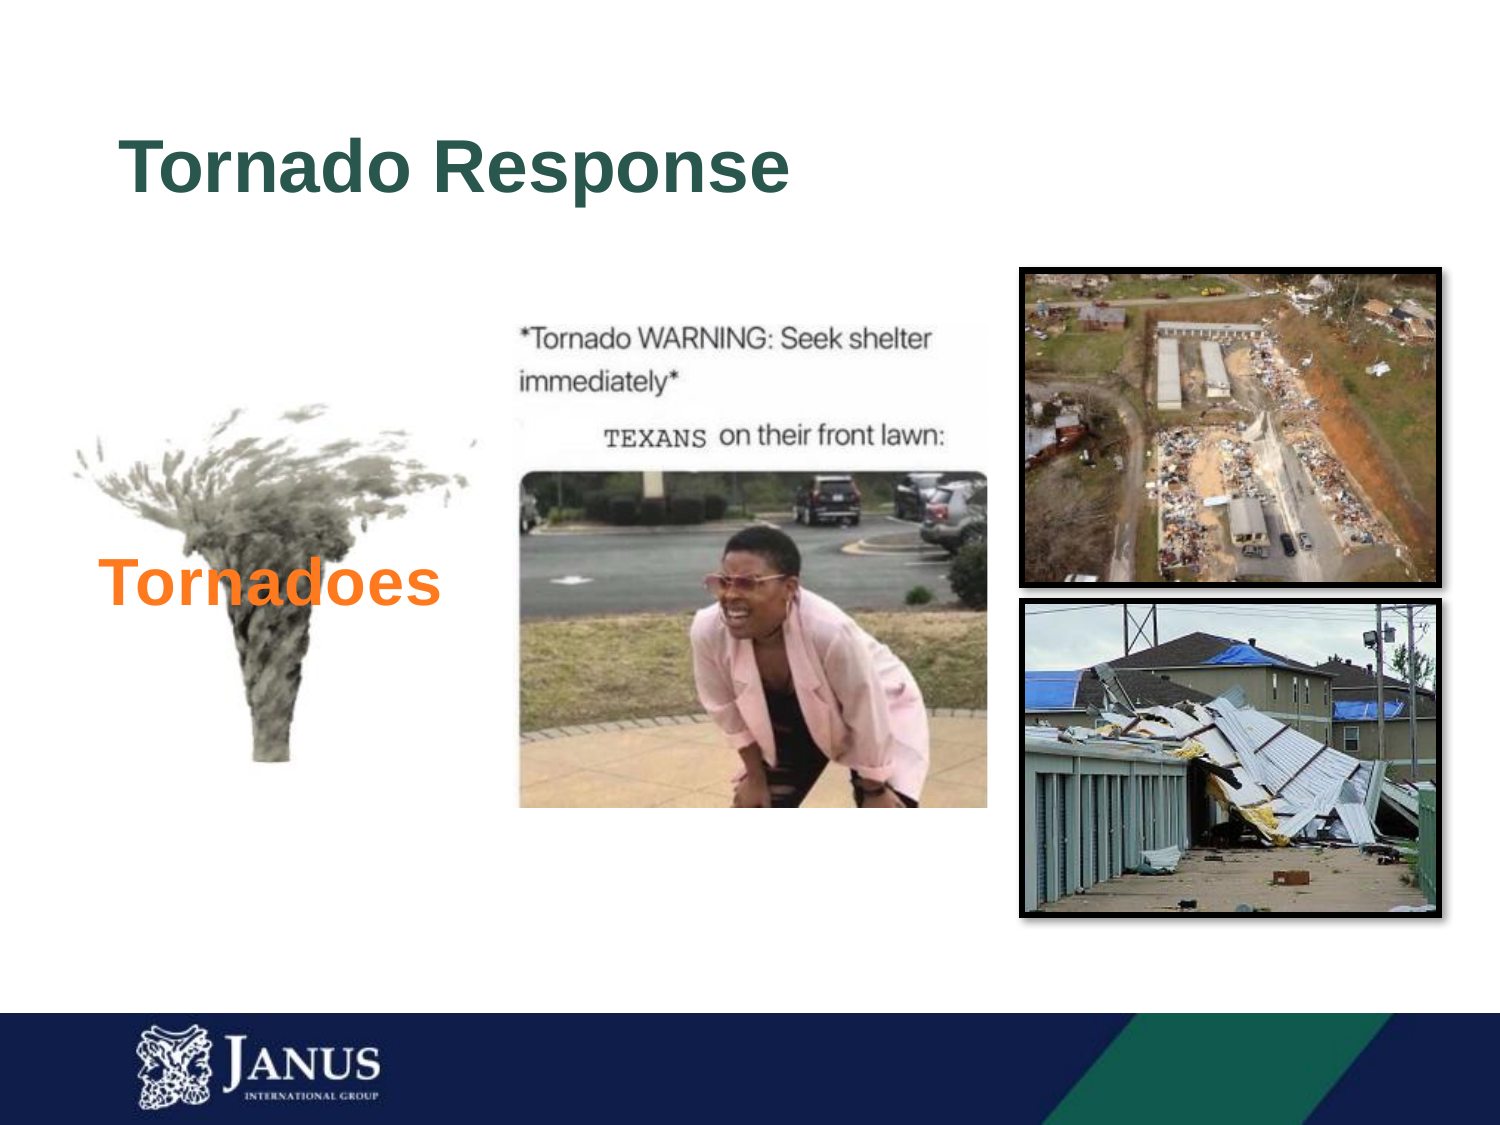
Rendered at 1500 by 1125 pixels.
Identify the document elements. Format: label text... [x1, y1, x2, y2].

picture [0, 1013, 1500, 1125]
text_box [0, 378, 548, 778]
title Tornado Response [103, 59, 1397, 278]
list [512, 324, 988, 808]
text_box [1024, 273, 1437, 913]
